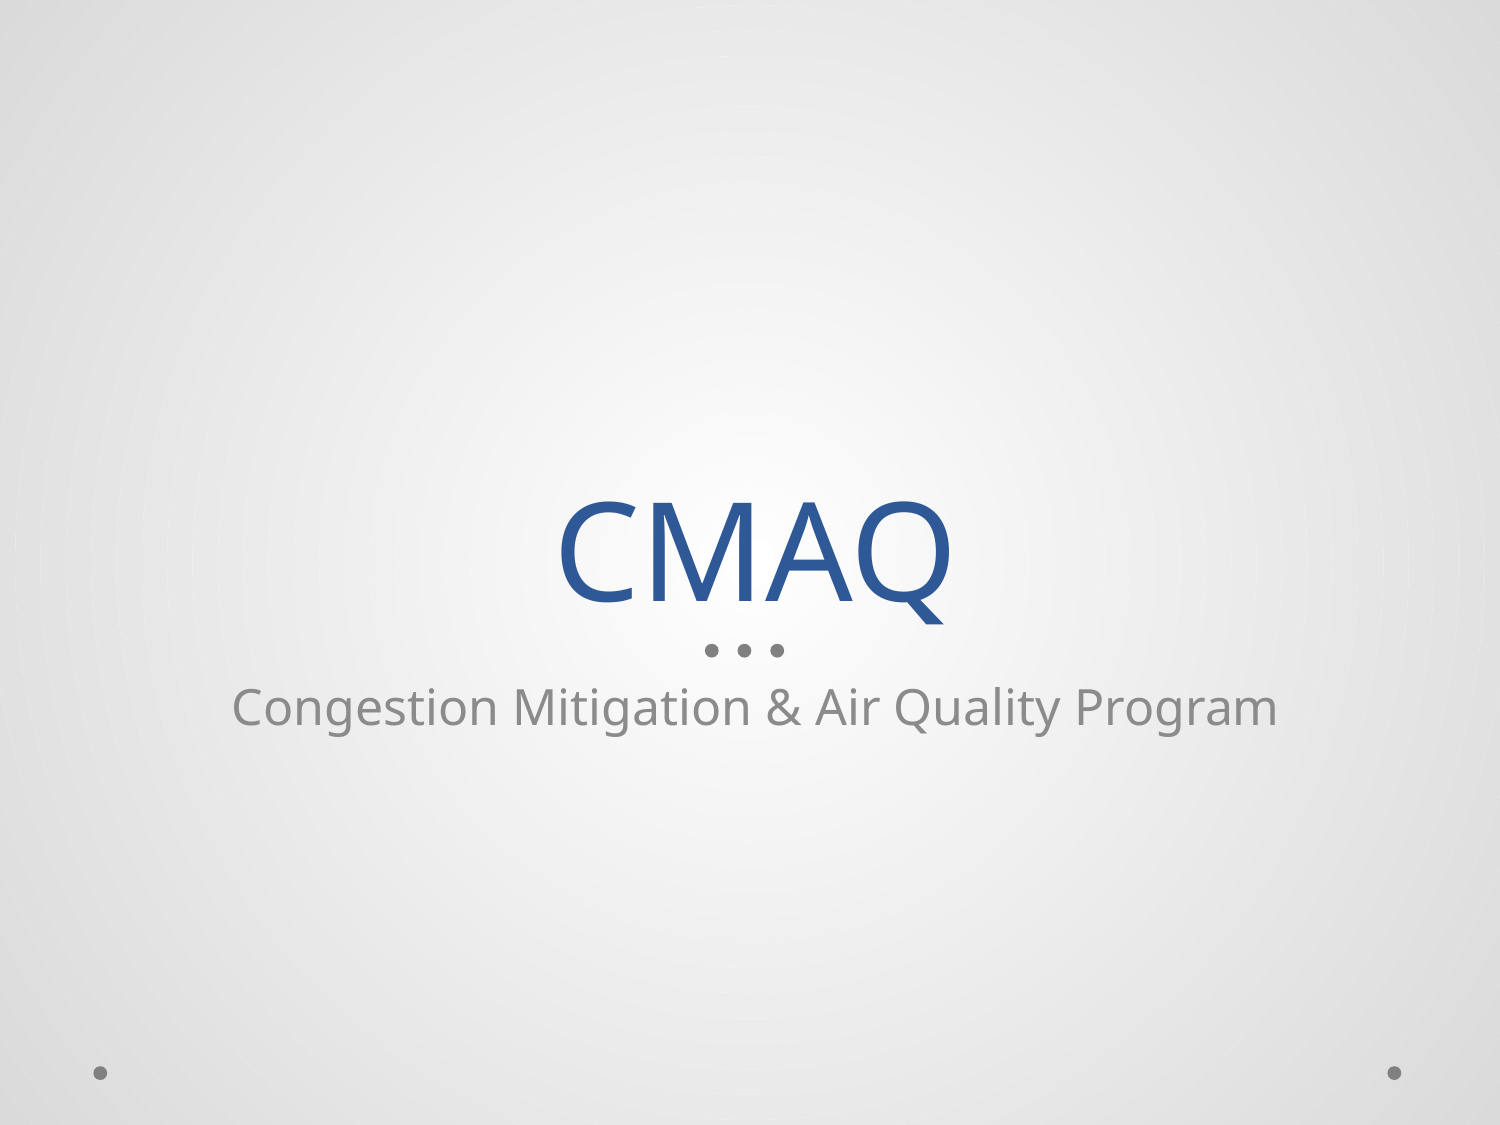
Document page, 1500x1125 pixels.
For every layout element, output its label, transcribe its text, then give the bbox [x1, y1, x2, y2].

title CMAQ [118, 224, 1394, 636]
list Congestion Mitigation & Air Quality Program [118, 667, 1394, 854]
